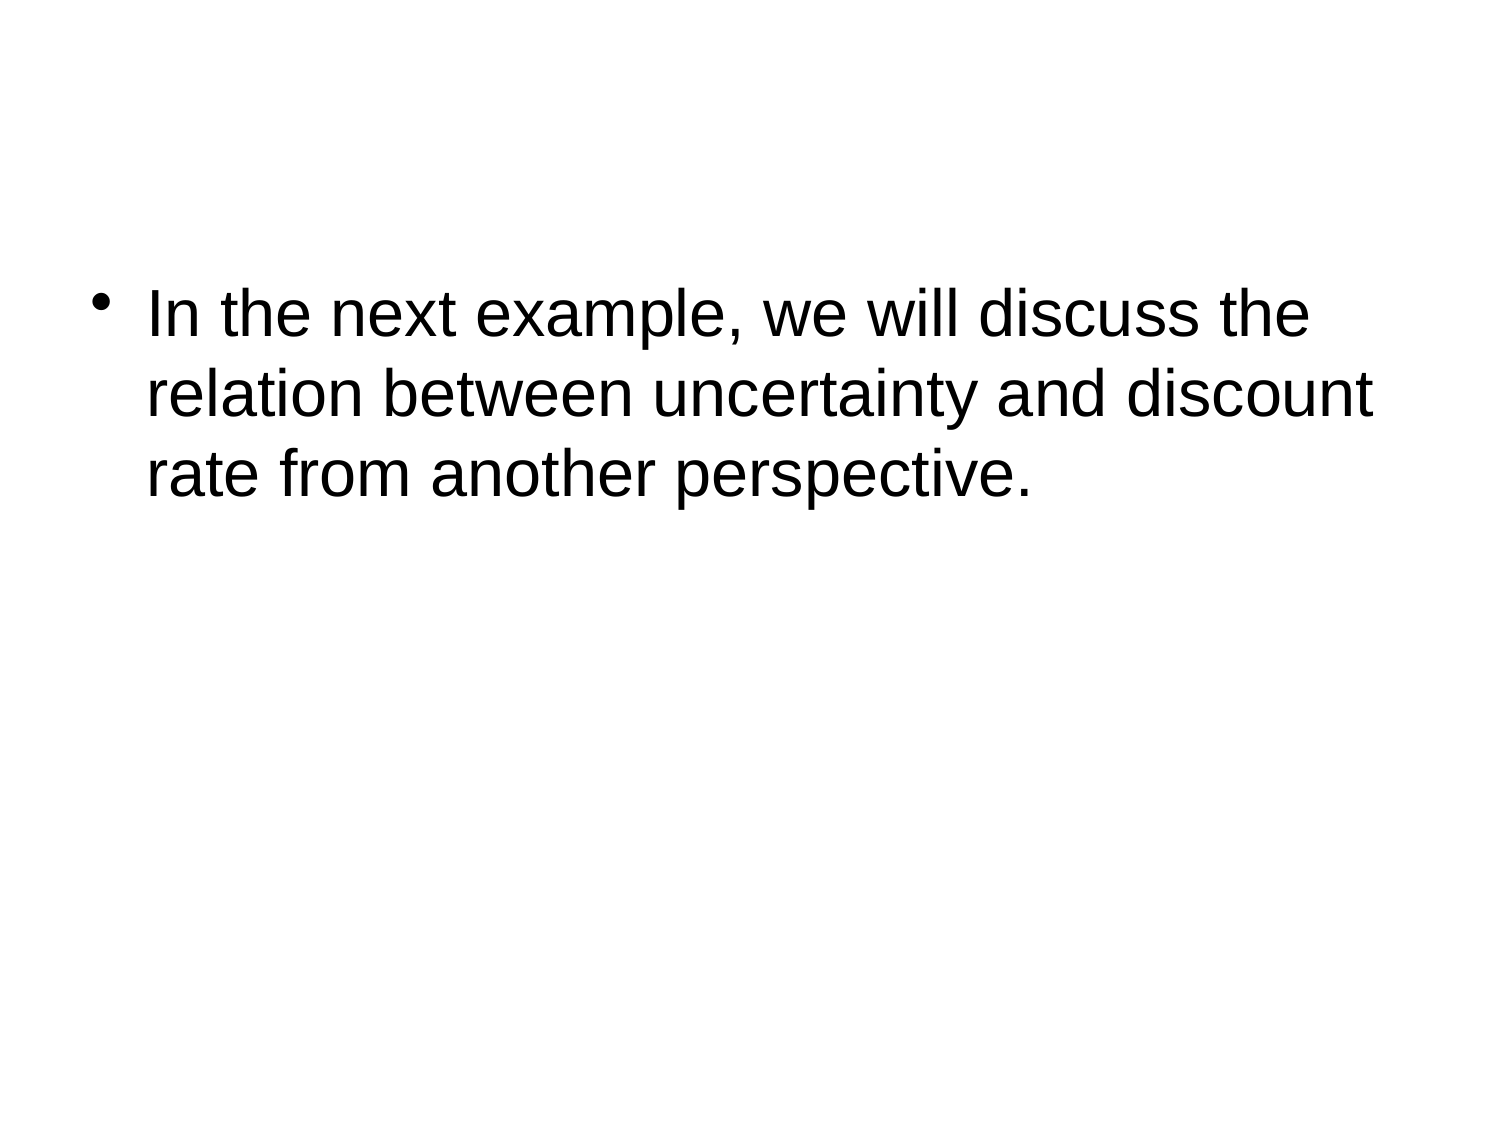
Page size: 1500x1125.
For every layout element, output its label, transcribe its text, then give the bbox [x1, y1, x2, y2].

list In the next example, we will discuss the relation between uncertainty and discount rate from another perspective. [75, 262, 1425, 1005]
